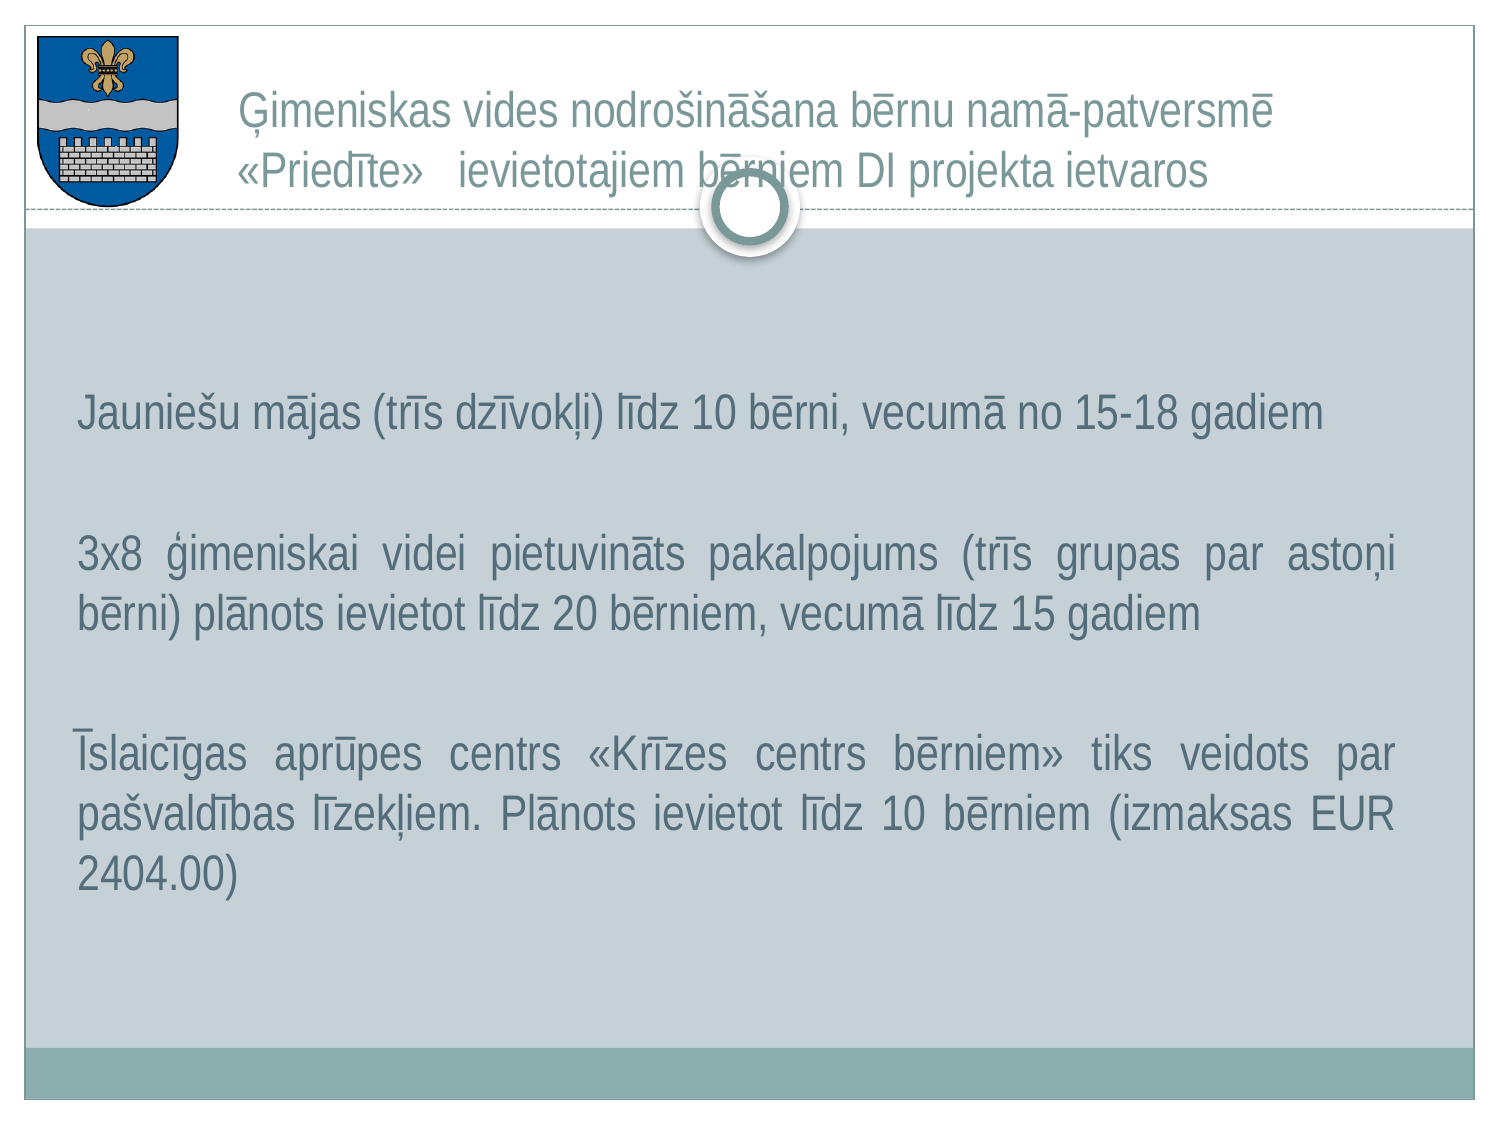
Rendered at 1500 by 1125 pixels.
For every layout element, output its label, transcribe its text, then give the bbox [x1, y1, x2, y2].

picture [37, 36, 180, 209]
list Jauniešu mājas (trīs dzīvokļi) līdz 10 bērni, vecumā no 15-18 gadiem 3x8 ģimeniskai videi pietuvināts pakalpojums (trīs grupas par astoņi bērni) plānots ievietot līdz 20 bērniem, vecumā līdz 15 gadiem Īslaicīgas aprūpes centrs «Krīzes centrs bērniem» tiks veidots par pašvaldības līzekļiem. Plānots ievietot līdz 10 bērniem (izmaksas EUR 2404.00) [62, 312, 1413, 1038]
text_box Ģimeniskas vides nodrošināšana bērnu namā-patversmē «Priedīte» ievietotajiem bērniem DI projekta ietvaros [60, 0, 1388, 205]
